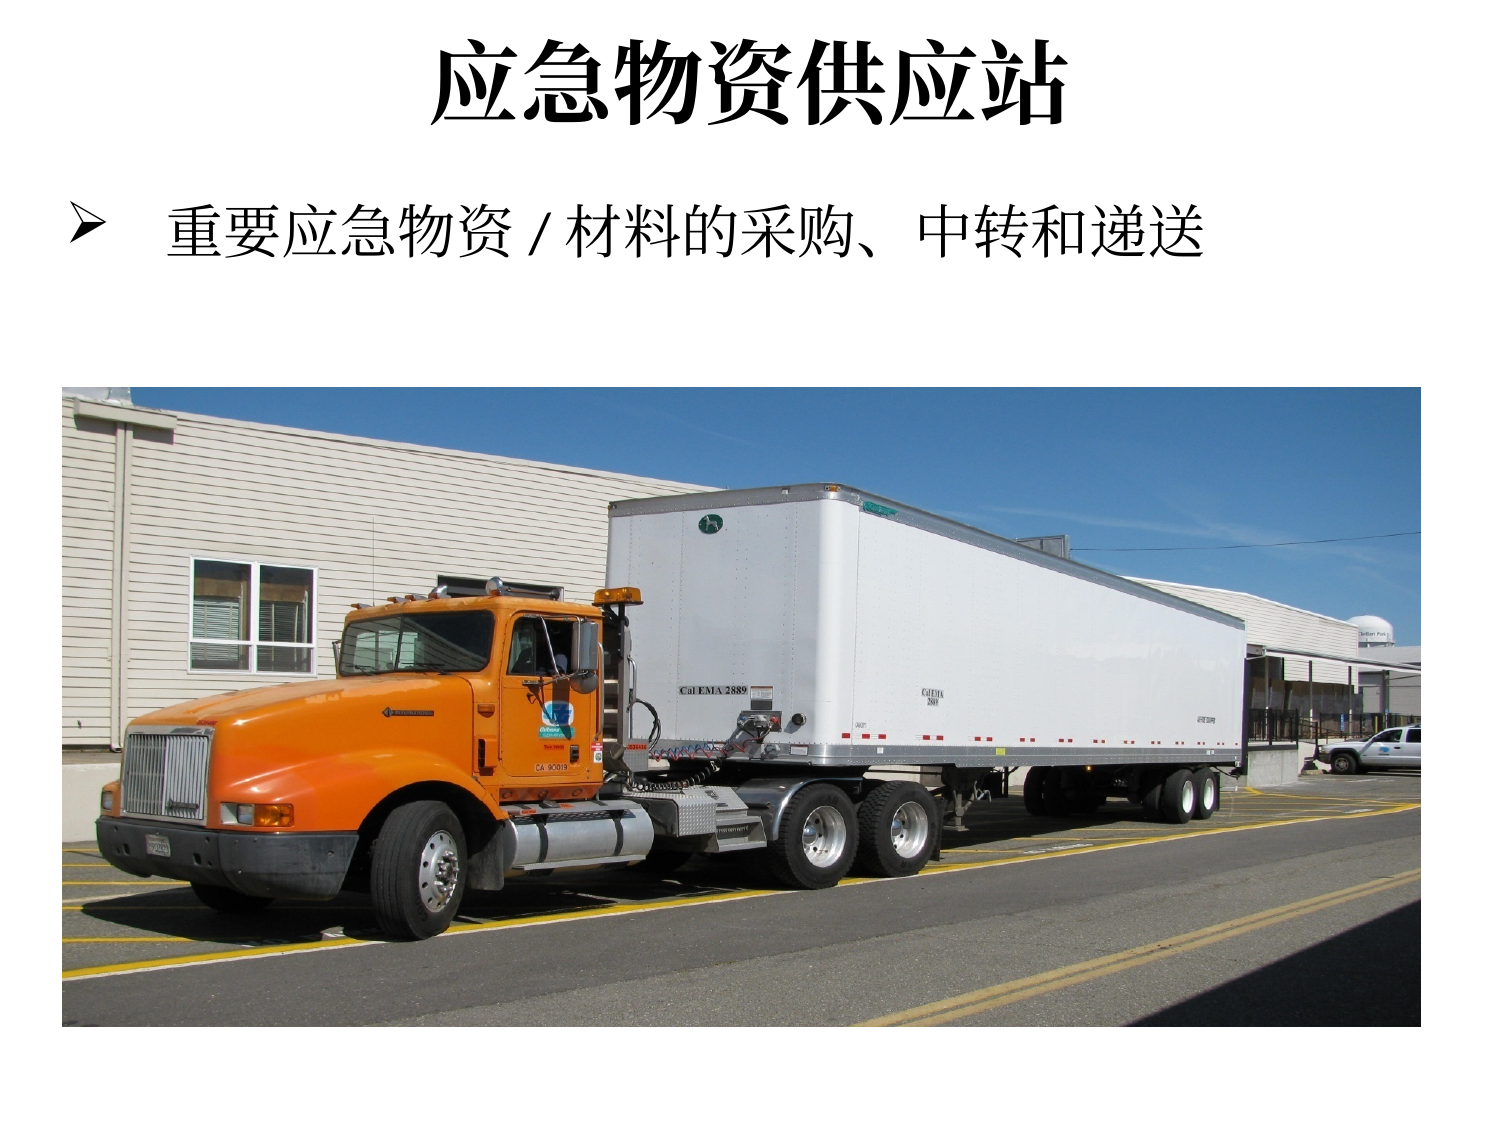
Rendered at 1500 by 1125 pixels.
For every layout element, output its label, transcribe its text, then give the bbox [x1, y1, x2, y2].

picture [62, 387, 1421, 1028]
title 应急物资供应站 [0, 0, 1500, 163]
list 重要应急物资/材料的采购、中转和递送 [50, 187, 1463, 363]
